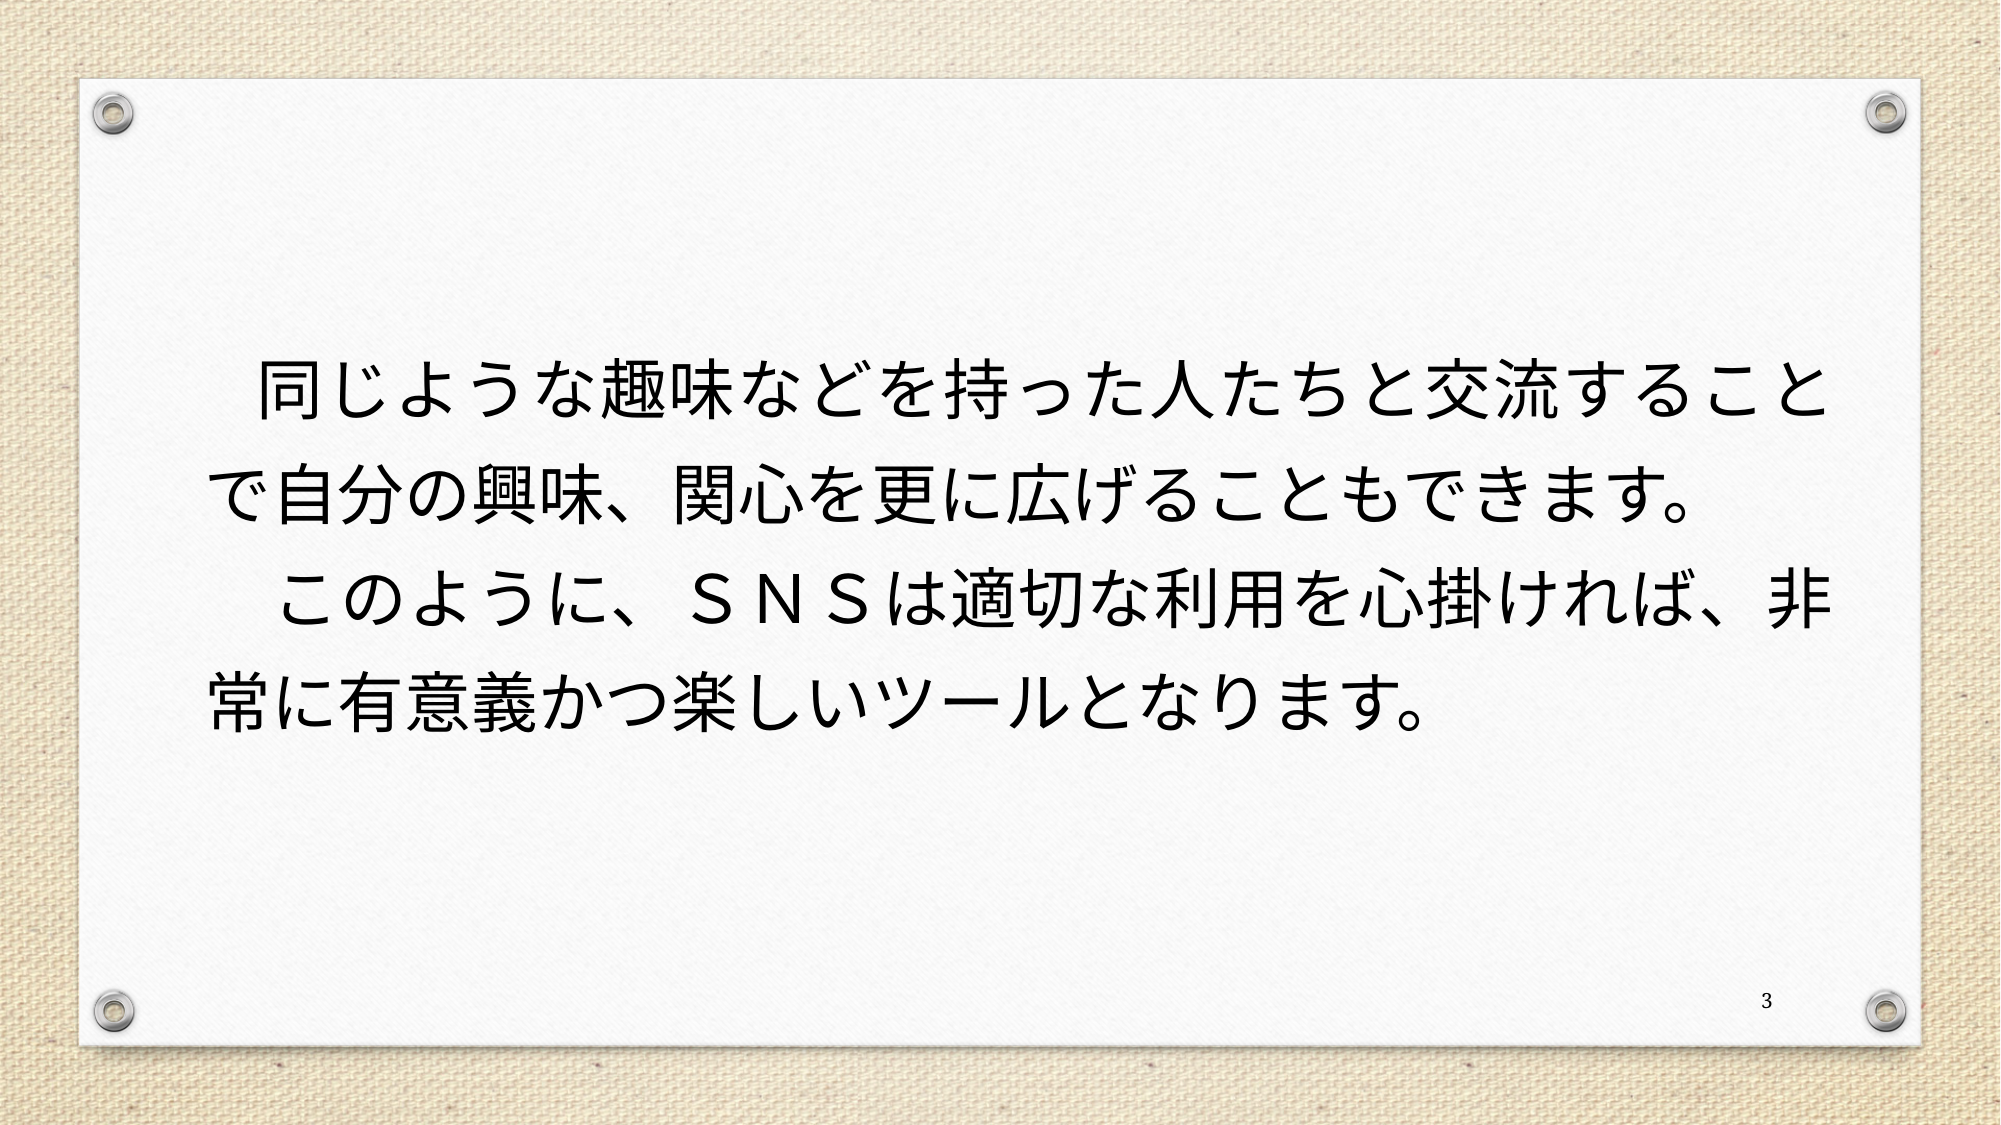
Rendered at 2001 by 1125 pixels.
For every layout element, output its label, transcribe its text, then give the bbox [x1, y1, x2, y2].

text_box 同じような趣味などを持った人たちと交流することで自分の興味、関心を更に広げることもできます。 このように、ＳＮＳは適切な利用を心掛ければ、非常に有意義かつ楽しいツールとなります。 [189, 316, 1850, 944]
picture [0, 0, 2001, 1125]
slide_number 3 [1698, 979, 1788, 1025]
